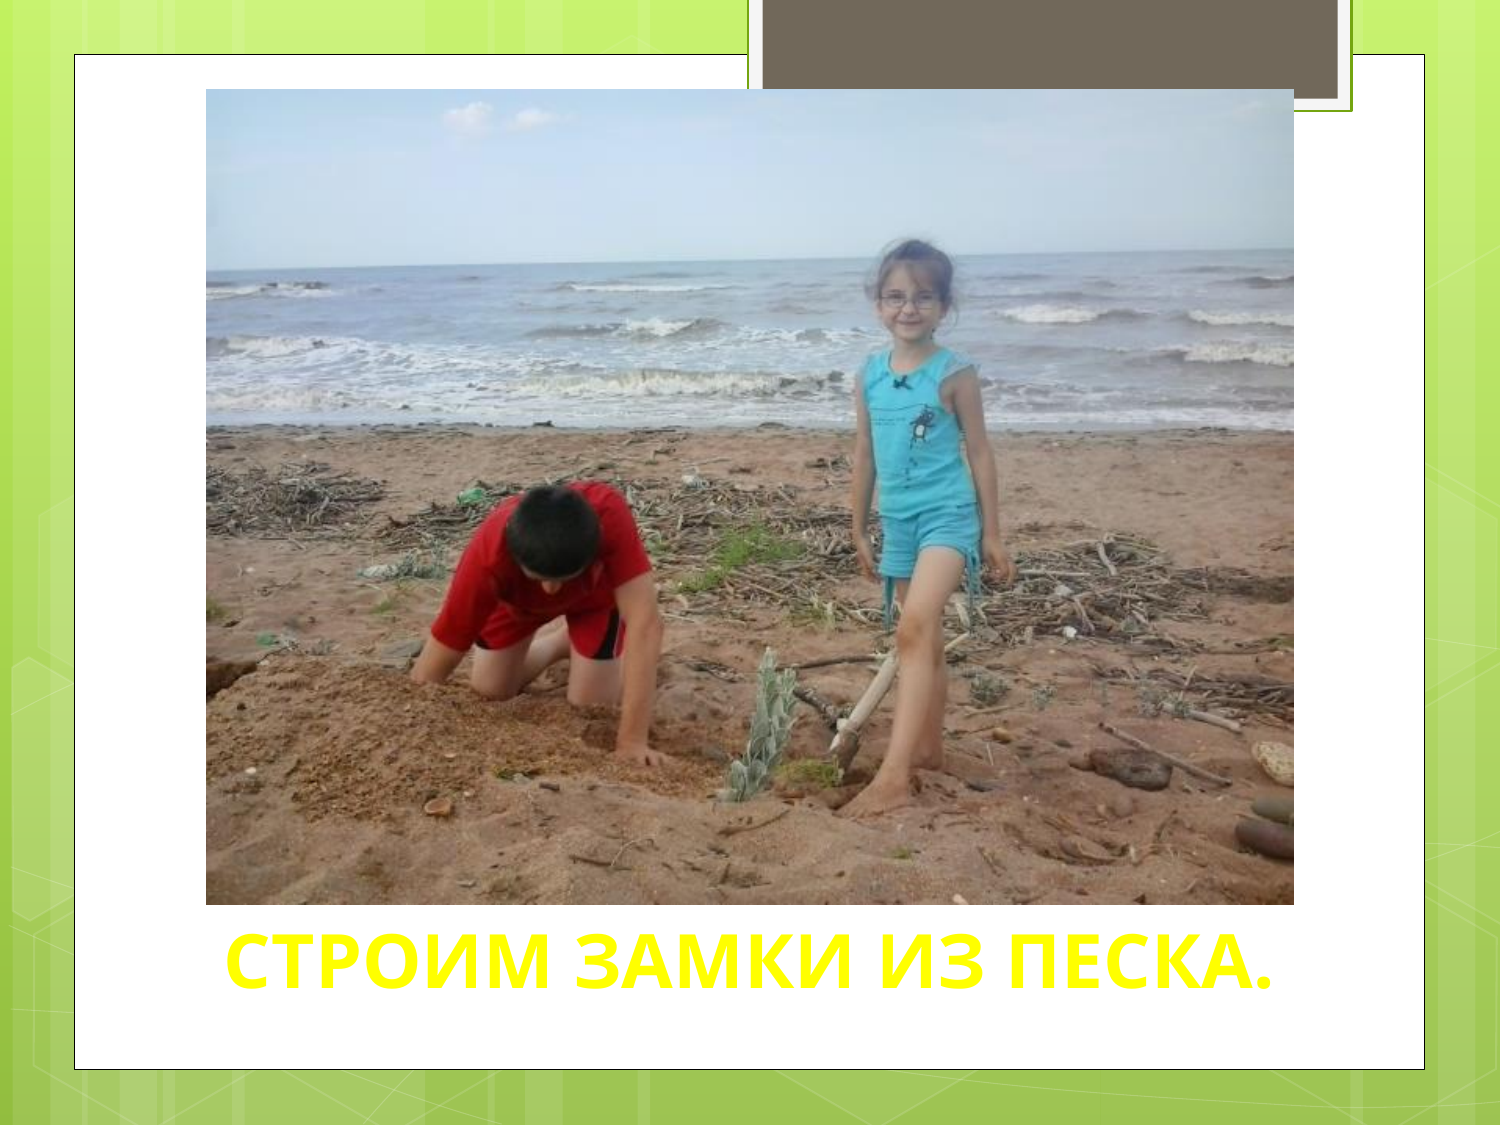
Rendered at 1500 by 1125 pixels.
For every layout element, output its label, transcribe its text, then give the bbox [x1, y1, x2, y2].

text_box СТРОИМ ЗАМКИ ИЗ ПЕСКА. [209, 913, 1291, 1011]
picture [206, 89, 1294, 906]
